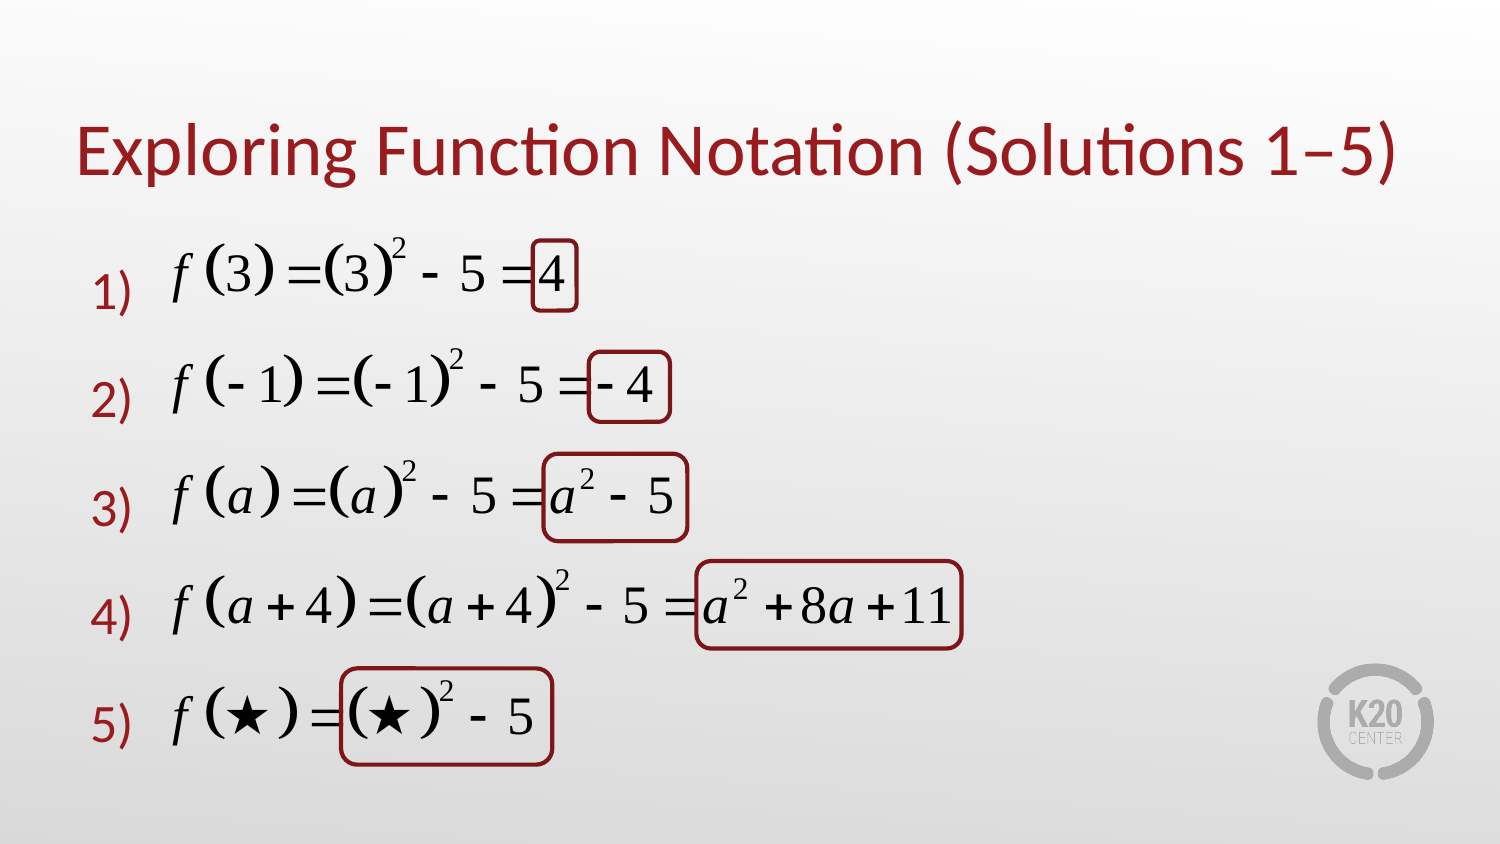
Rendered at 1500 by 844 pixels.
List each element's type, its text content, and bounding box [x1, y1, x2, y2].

text_box [665, 351, 673, 423]
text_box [537, 674, 543, 767]
text_box [679, 452, 690, 539]
list …continued [954, 562, 961, 647]
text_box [159, 672, 537, 761]
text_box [159, 228, 570, 317]
text_box [954, 560, 964, 641]
title Exit Ticket (Solution 1) [677, 453, 684, 542]
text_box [152, 341, 665, 440]
list [75, 214, 1425, 779]
text_box [575, 240, 579, 310]
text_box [152, 673, 540, 773]
text_box [345, 666, 555, 766]
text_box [152, 229, 575, 329]
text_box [152, 452, 683, 552]
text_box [159, 560, 954, 649]
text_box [159, 339, 658, 428]
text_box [152, 562, 961, 661]
title Exploring Function Notation (Solutions 1–5) [75, 50, 1425, 191]
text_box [159, 451, 677, 540]
